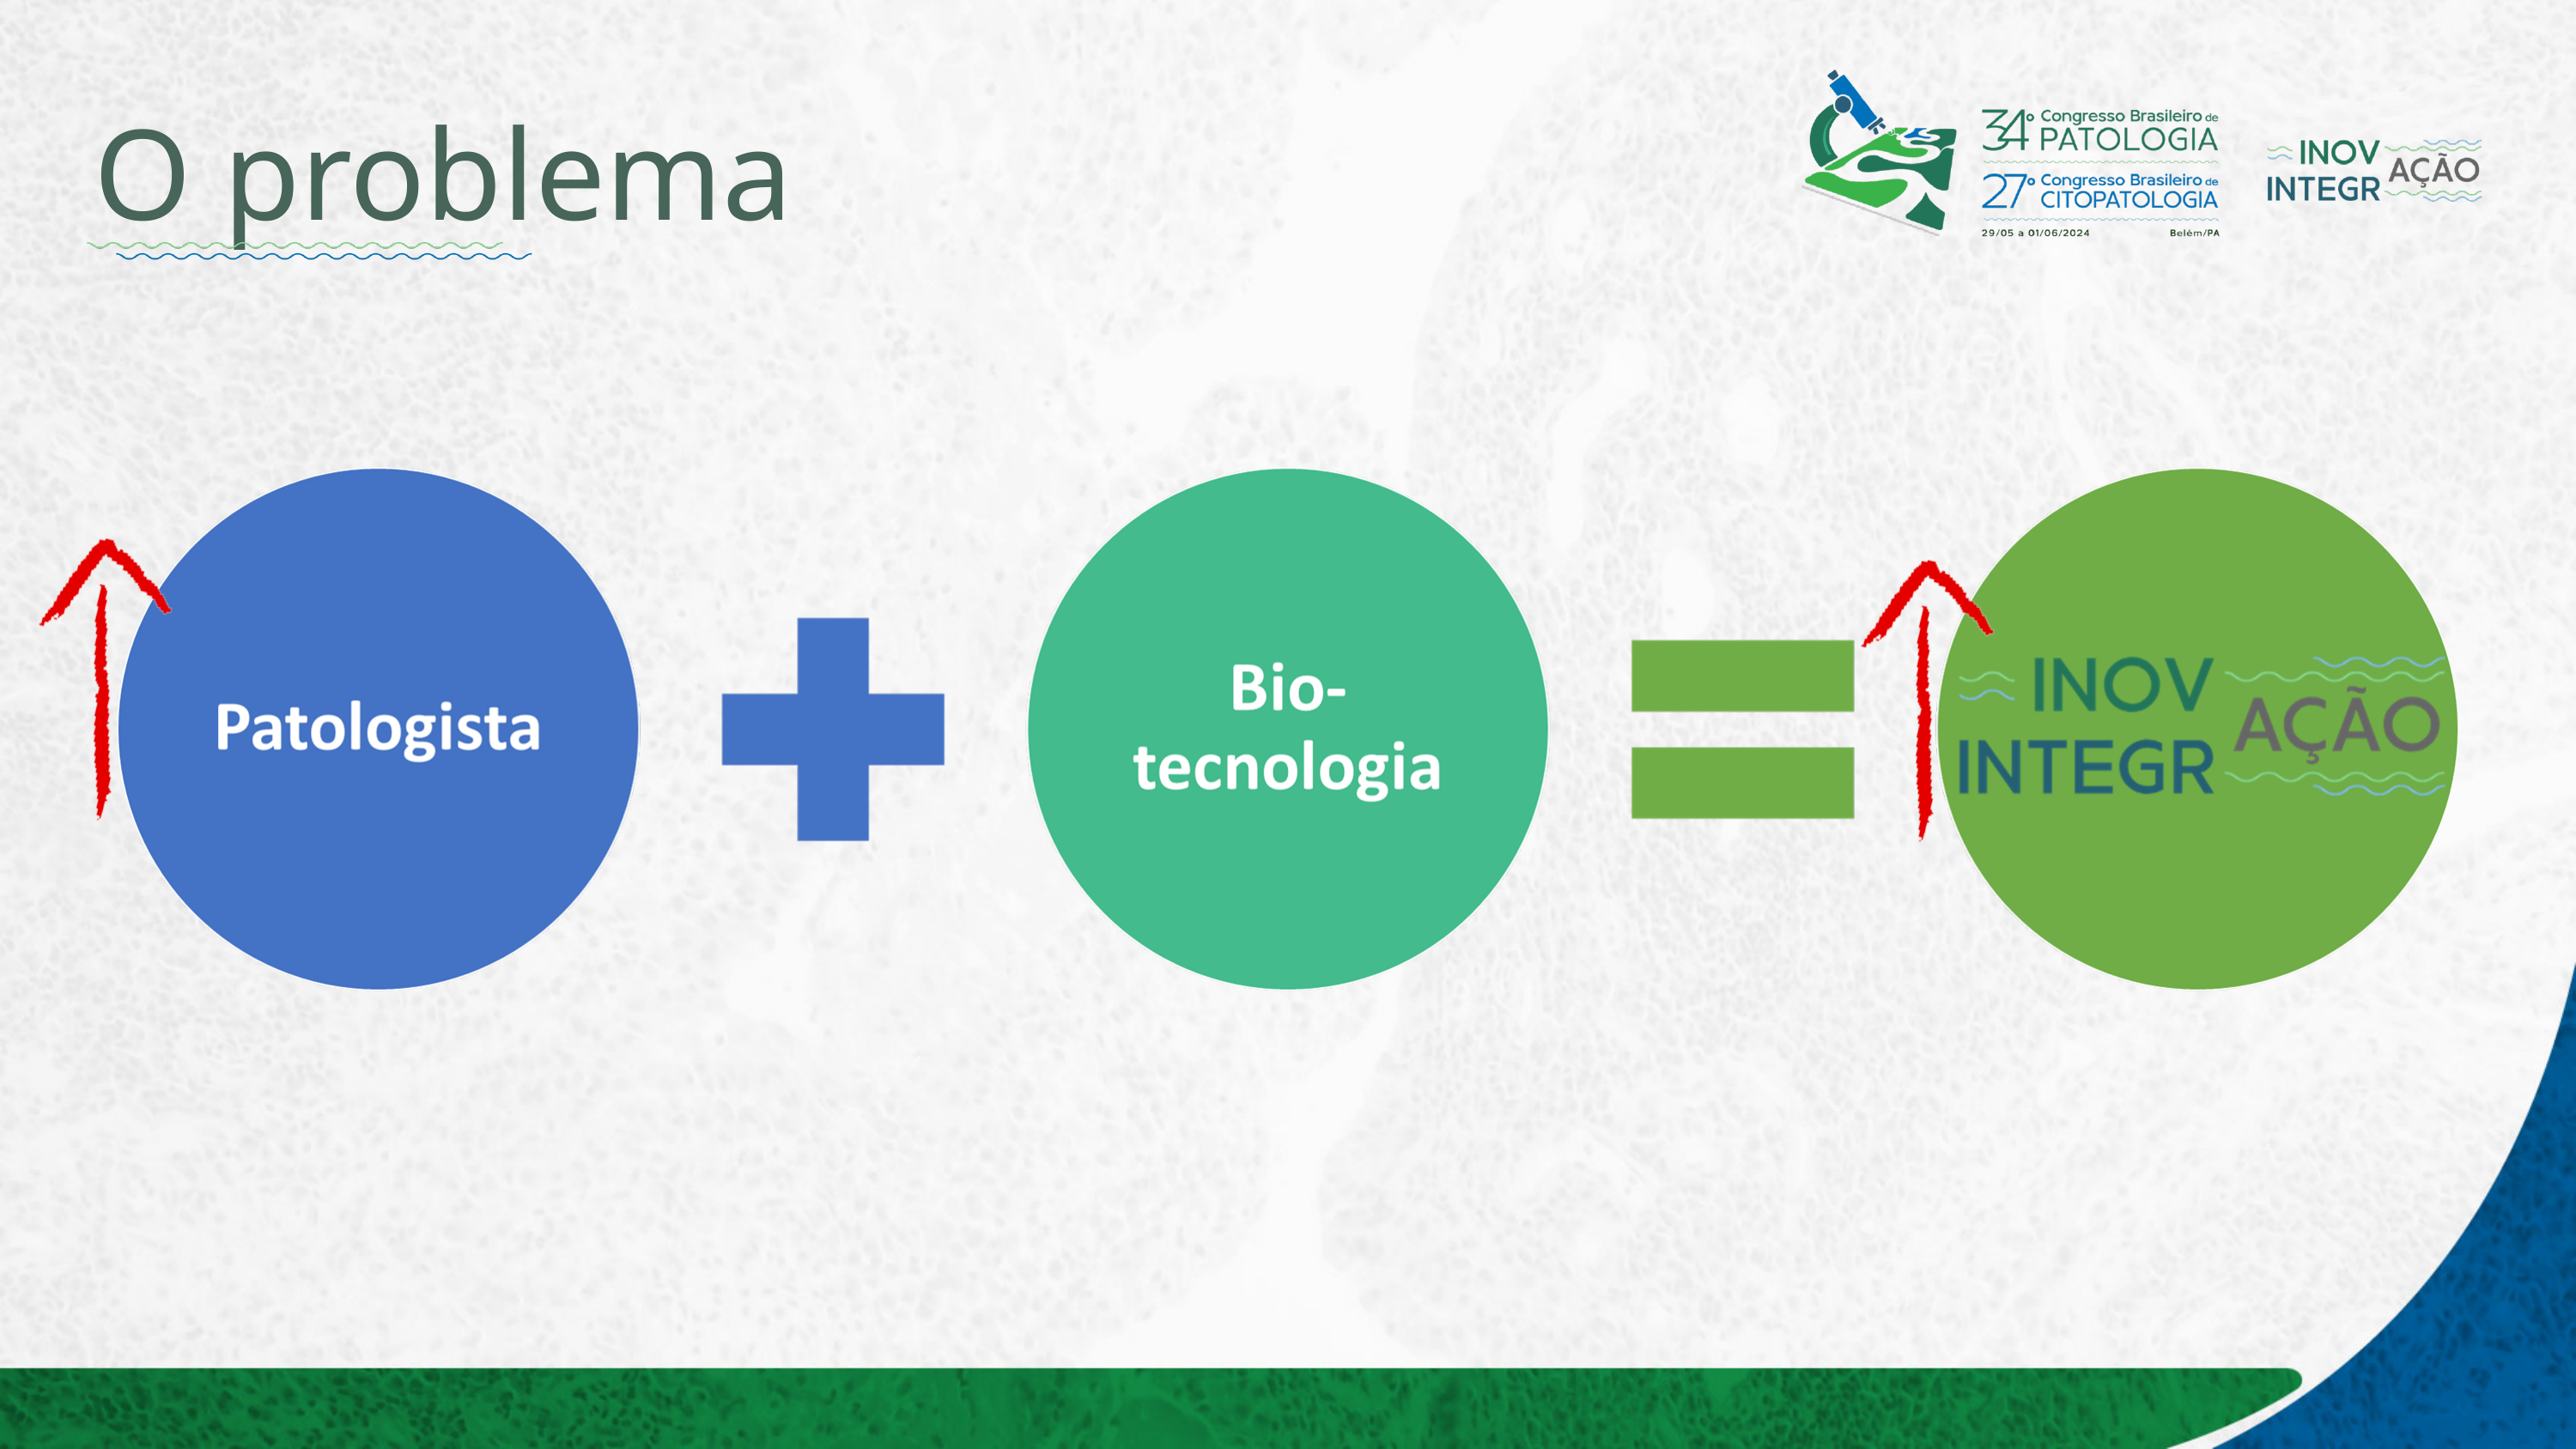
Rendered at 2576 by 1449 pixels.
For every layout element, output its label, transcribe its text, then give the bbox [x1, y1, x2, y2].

picture [0, 0, 2576, 1449]
title O problema [81, 73, 1724, 246]
